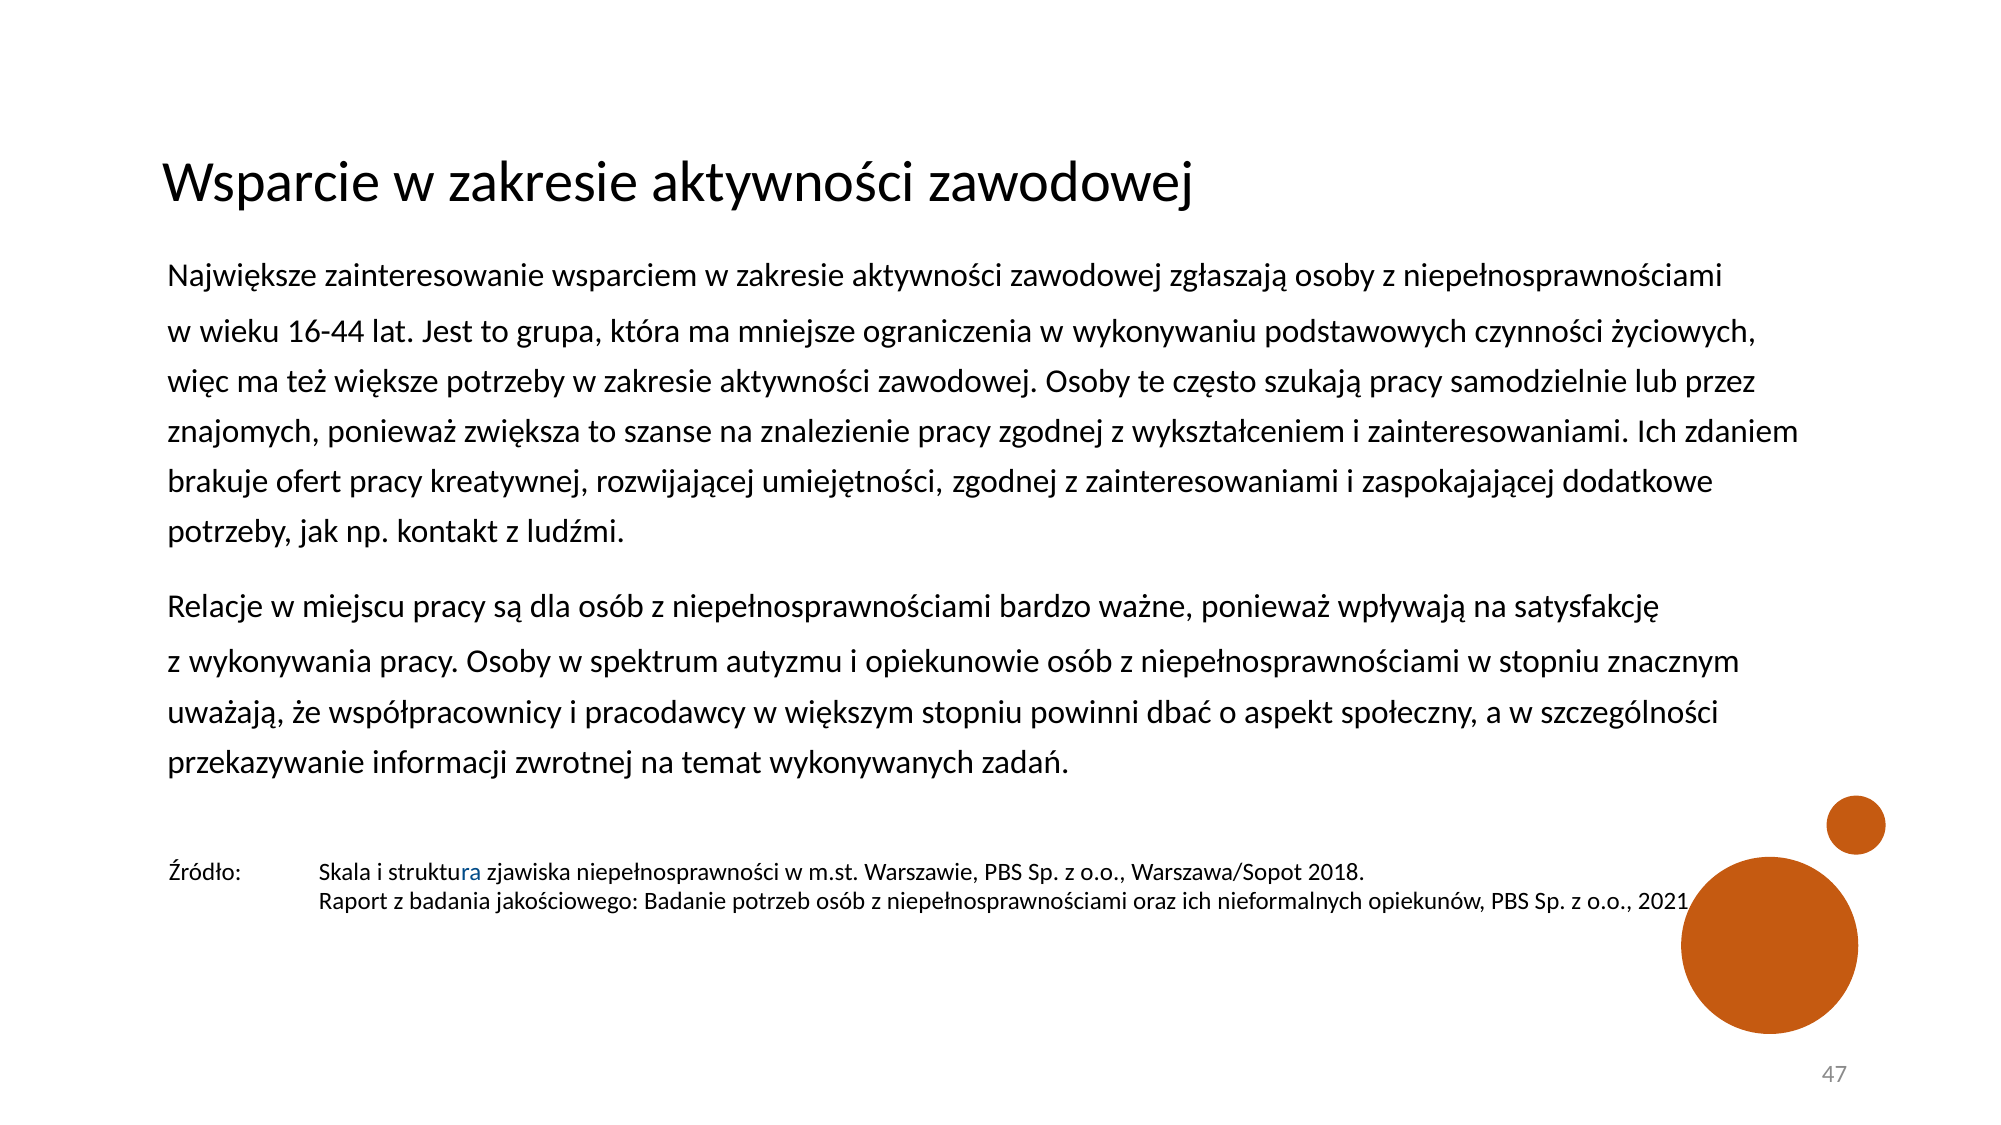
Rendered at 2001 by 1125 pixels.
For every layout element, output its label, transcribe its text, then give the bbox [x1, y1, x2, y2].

title Wsparcie w zakresie aktywności zawodowej [147, 134, 1873, 230]
text_box [1680, 855, 1860, 1036]
text_box Źródło: Skala i struktura zjawiska niepełnosprawności w m.st. Warszawie, PBS Sp. z o.o., Warszawa/Sopot 2018. Raport z badania jakościowego: Badanie potrzeb osób z niepełnosprawnościami oraz ich nieformalnych opiekunów, PBS Sp. z o.o., 2021 [154, 847, 1709, 923]
text_box [1825, 794, 1887, 856]
text_box Największe zainteresowanie wsparciem w zakresie aktywności zawodowej zgłaszają osoby z niepełnosprawnościami w wieku 16-44 lat. Jest to grupa, która ma mniejsze ograniczenia w wykonywaniu podstawowych czynności życiowych, więc ma też większe potrzeby w zakresie aktywności zawodowej. Osoby te często szukają pracy samodzielnie lub przez znajomych, ponieważ zwiększa to szanse na znalezienie pracy zgodnej z wykształceniem i zainteresowaniami. Ich zdaniem brakuje ofert pracy kreatywnej, rozwijającej umiejętności, zgodnej z zainteresowaniami i zaspokajającej dodatkowe potrzeby, jak np. kontakt z ludźmi. Relacje w miejscu pracy są dla osób z niepełnosprawnościami bardzo ważne, ponieważ wpływają na satysfakcję z wykonywania pracy. Osoby w spektrum autyzmu i opiekunowie osób z niepełnosprawnościami w stopniu znacznym uważają, że współpracownicy i pracodawcy w większym stopniu powinni dbać o aspekt społeczny, a w szczególności przekazywanie informacji zwrotnej na temat wykonywanych zadań. [152, 235, 1840, 788]
slide_number 47 [1412, 1042, 1863, 1103]
